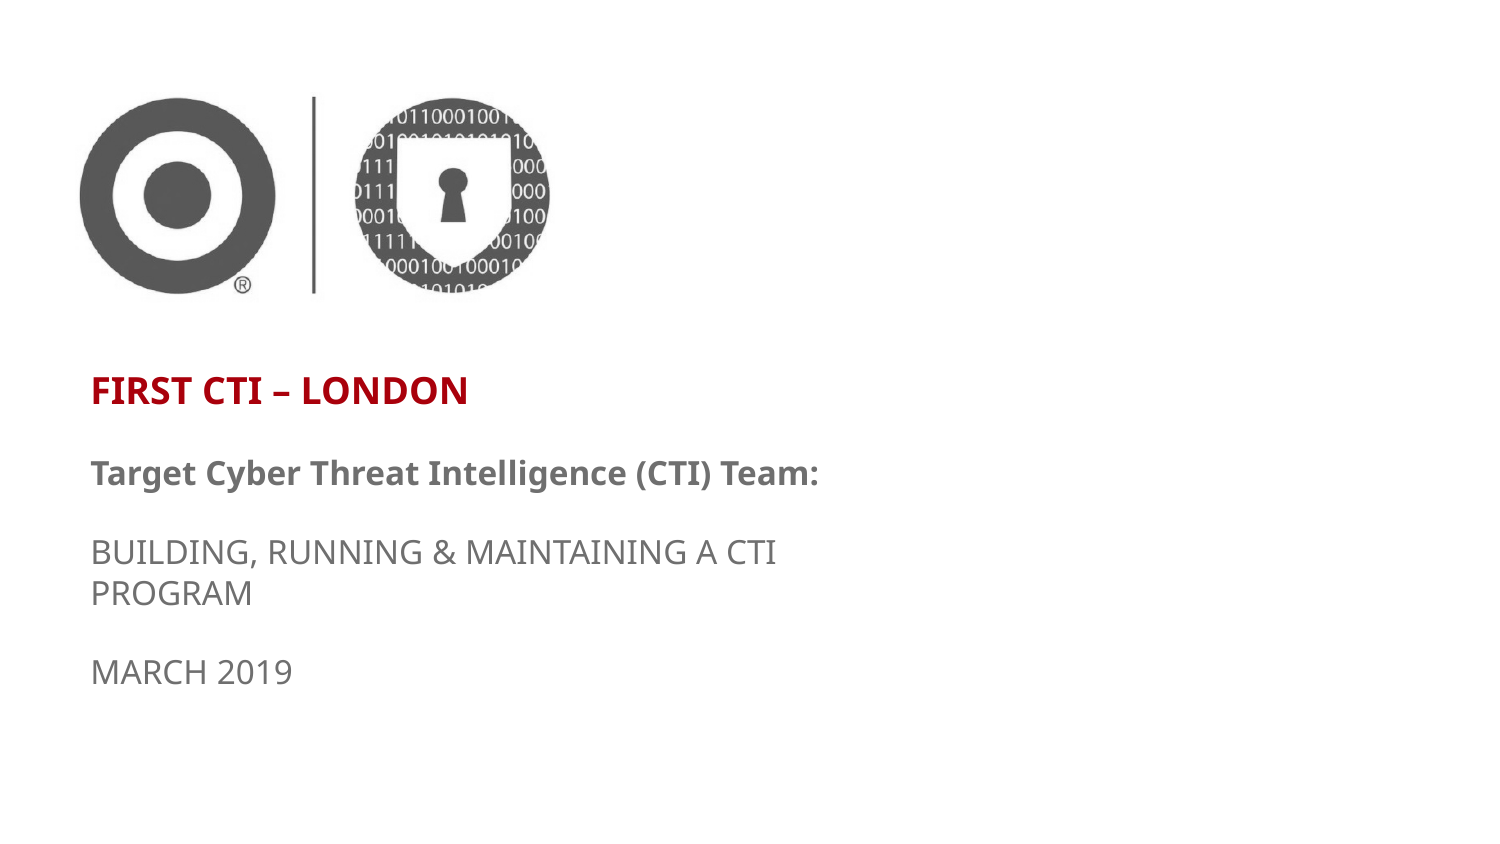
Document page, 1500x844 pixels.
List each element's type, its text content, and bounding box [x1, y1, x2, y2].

picture [75, 92, 556, 328]
title FIRST CTI – LONDON Target Cyber Threat Intelligence (CTI) Team: BUILDING, RUNNING & MAINTAINING A CTI PROGRAM MARCH 2019 [75, 359, 861, 769]
